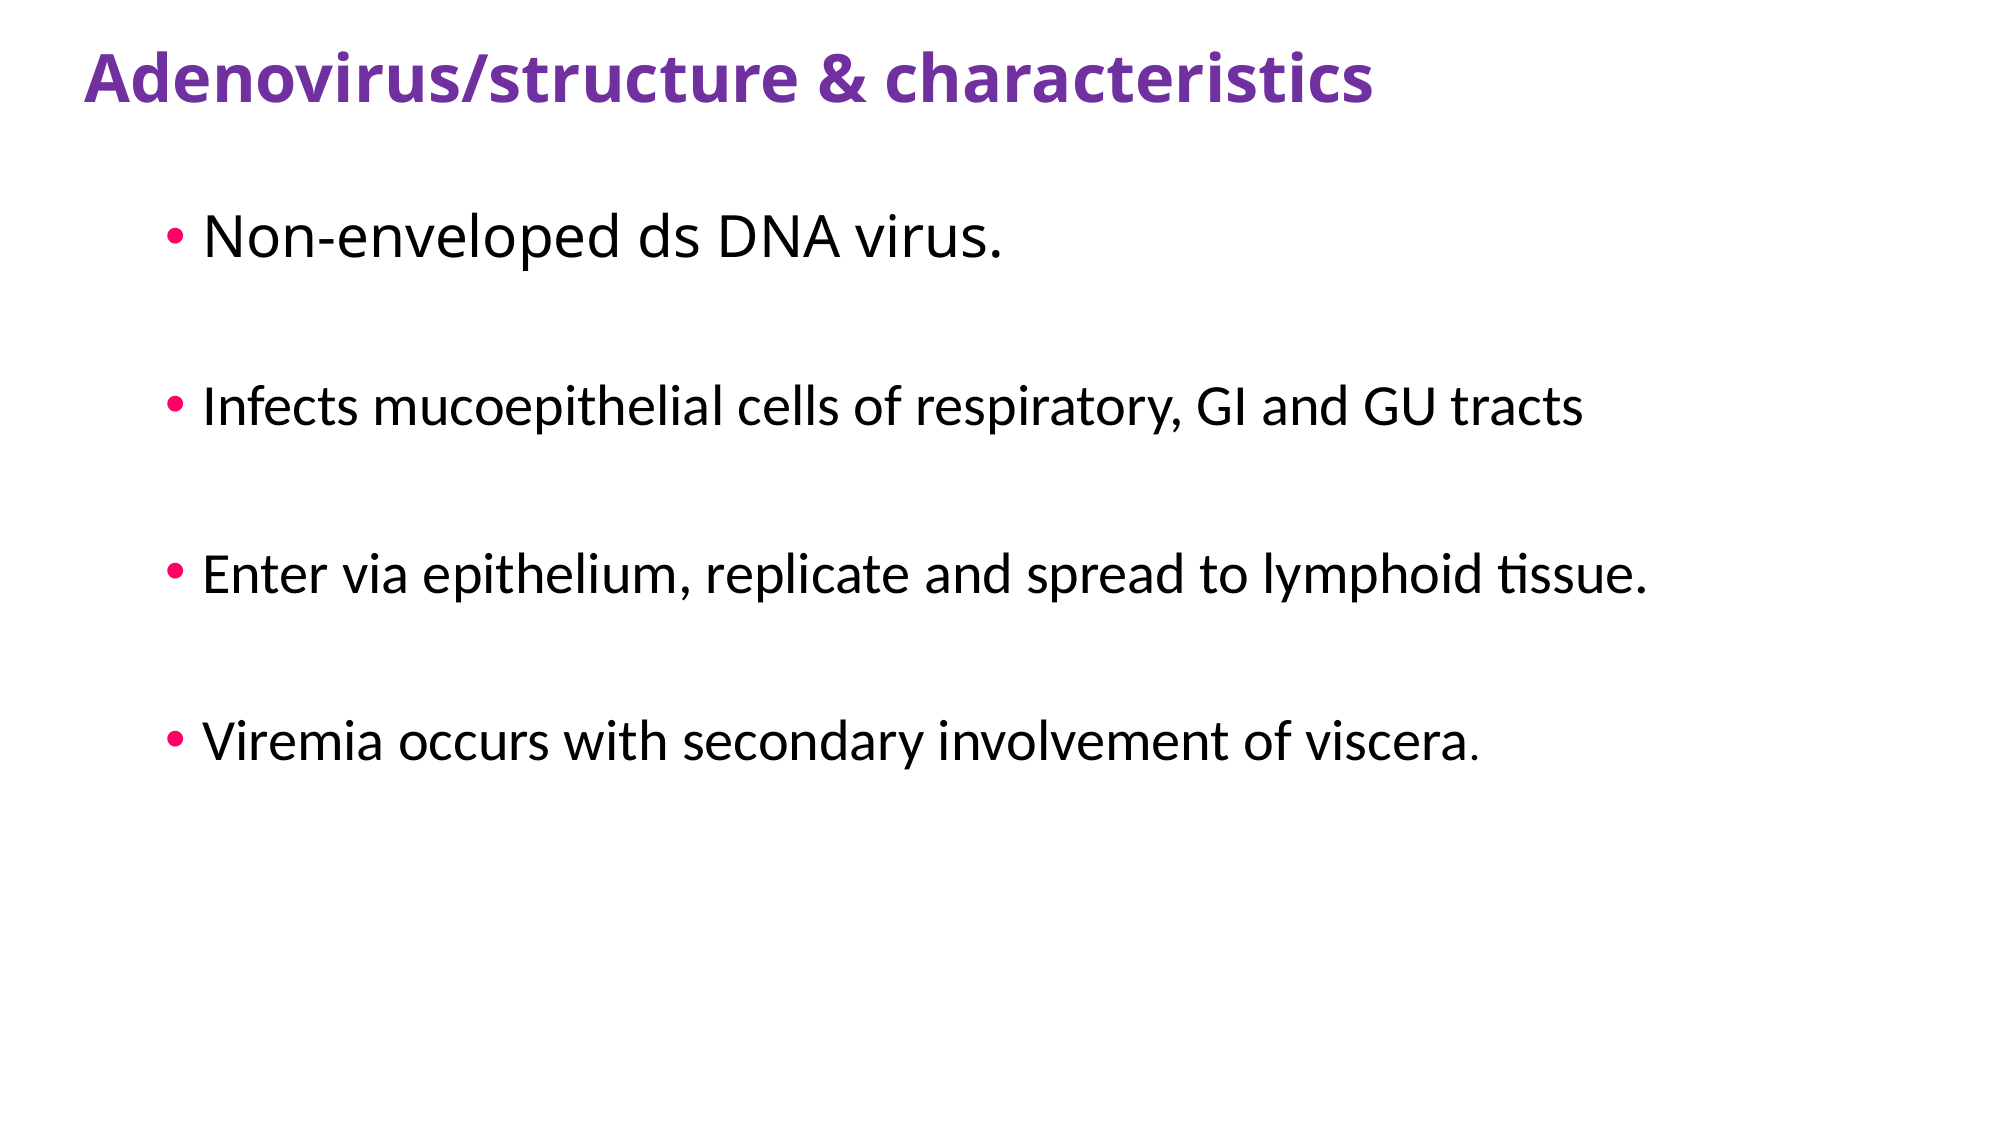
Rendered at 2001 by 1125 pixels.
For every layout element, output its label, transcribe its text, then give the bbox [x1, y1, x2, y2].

list Non-enveloped ds DNA virus. Infects mucoepithelial cells of respiratory, GI and GU tracts Enter via epithelium, replicate and spread to lymphoid tissue. Viremia occurs with secondary involvement of viscera. [150, 200, 1850, 1000]
title Adenovirus/structure & characteristics [69, 37, 1770, 125]
